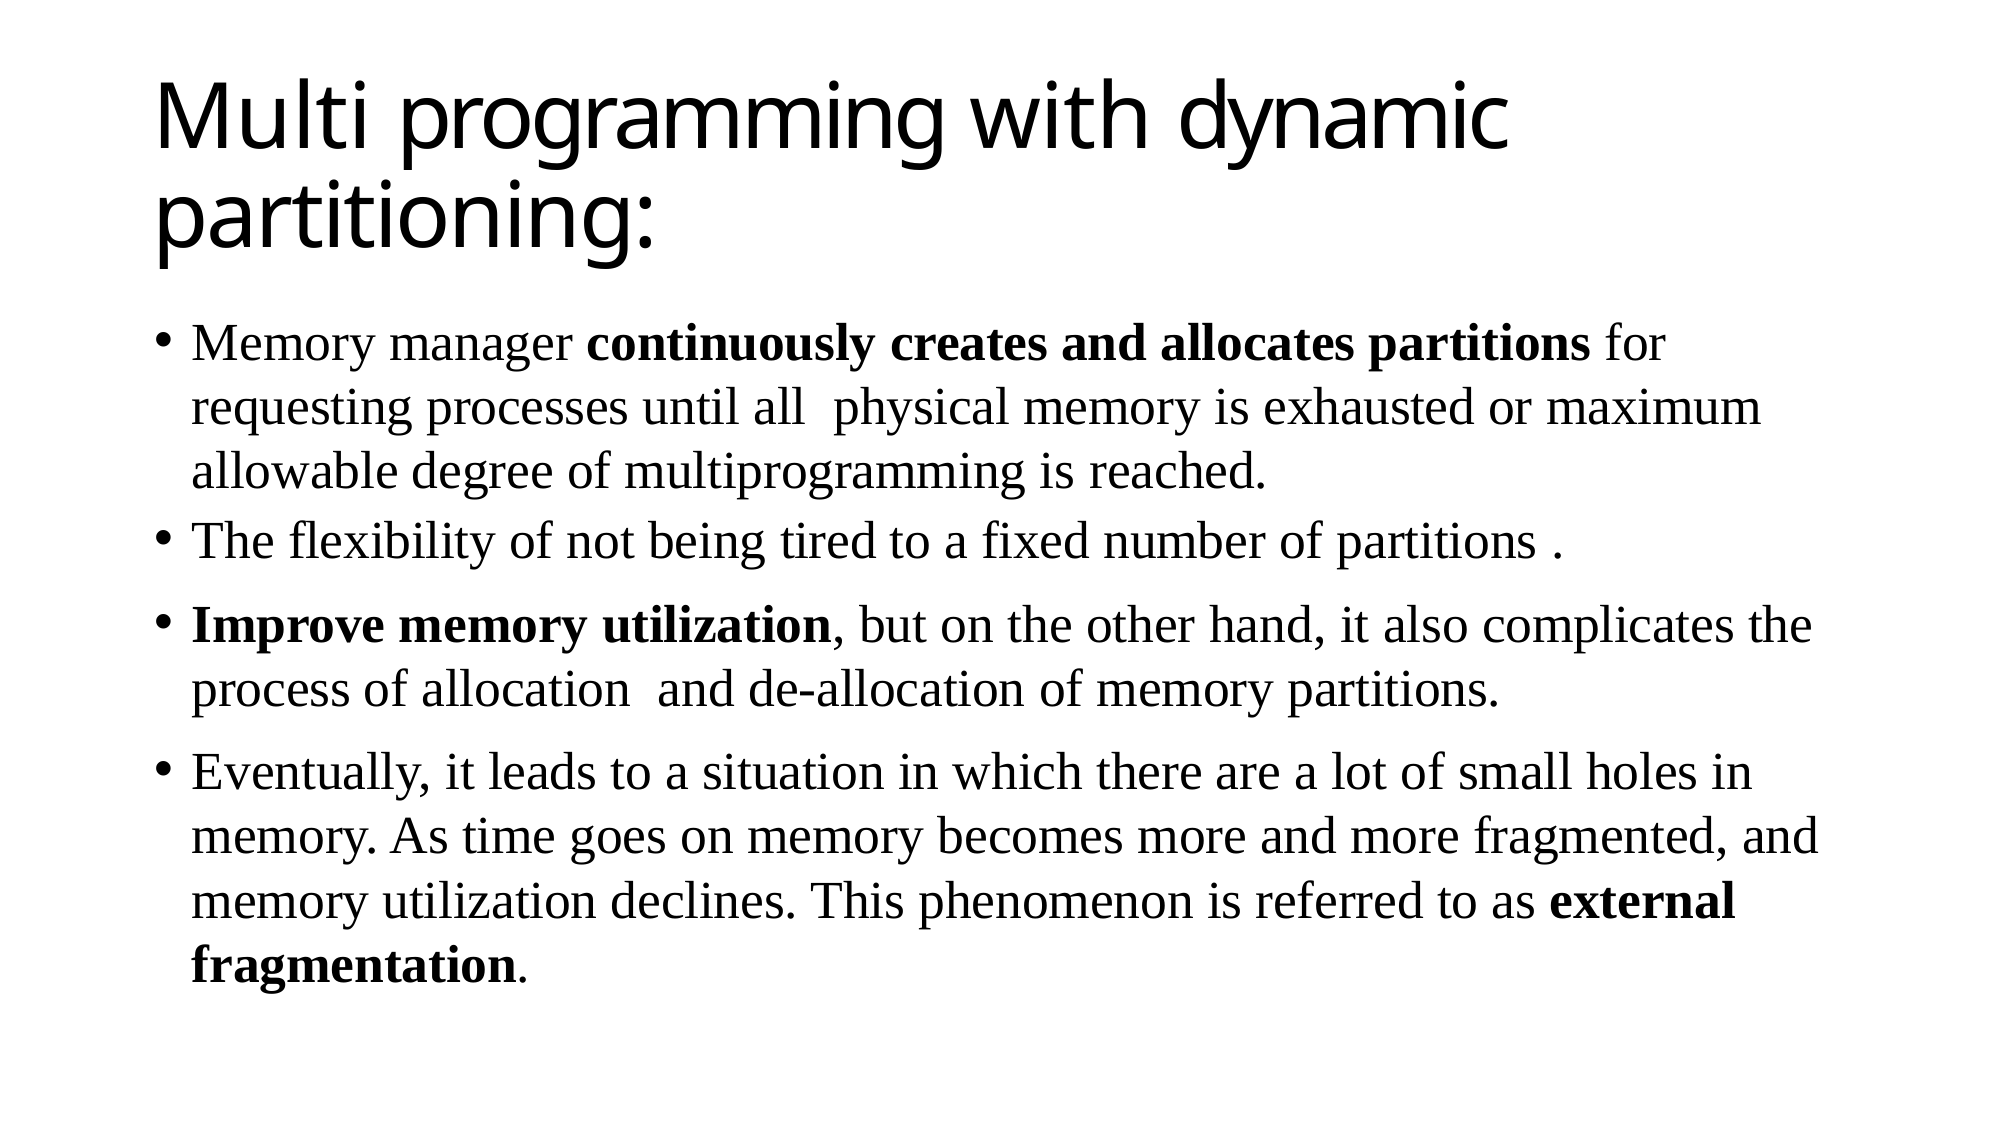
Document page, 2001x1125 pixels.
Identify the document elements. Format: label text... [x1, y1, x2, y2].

list Memory manager continuously creates and allocates partitions for requesting processes until all physical memory is exhausted or maximum allowable degree of multiprogramming is reached. The flexibility of not being tired to a fixed number of partitions . Improve memory utilization, but on the other hand, it also complicates the process of allocation and de-allocation of memory partitions. Eventually, it leads to a situation in which there are a lot of small holes in memory. As time goes on memory becomes more and more fragmented, and memory utilization declines. This phenomenon is referred to as external fragmentation. [137, 299, 1863, 1014]
title Multi programming with dynamic partitioning: [137, 59, 1863, 278]
